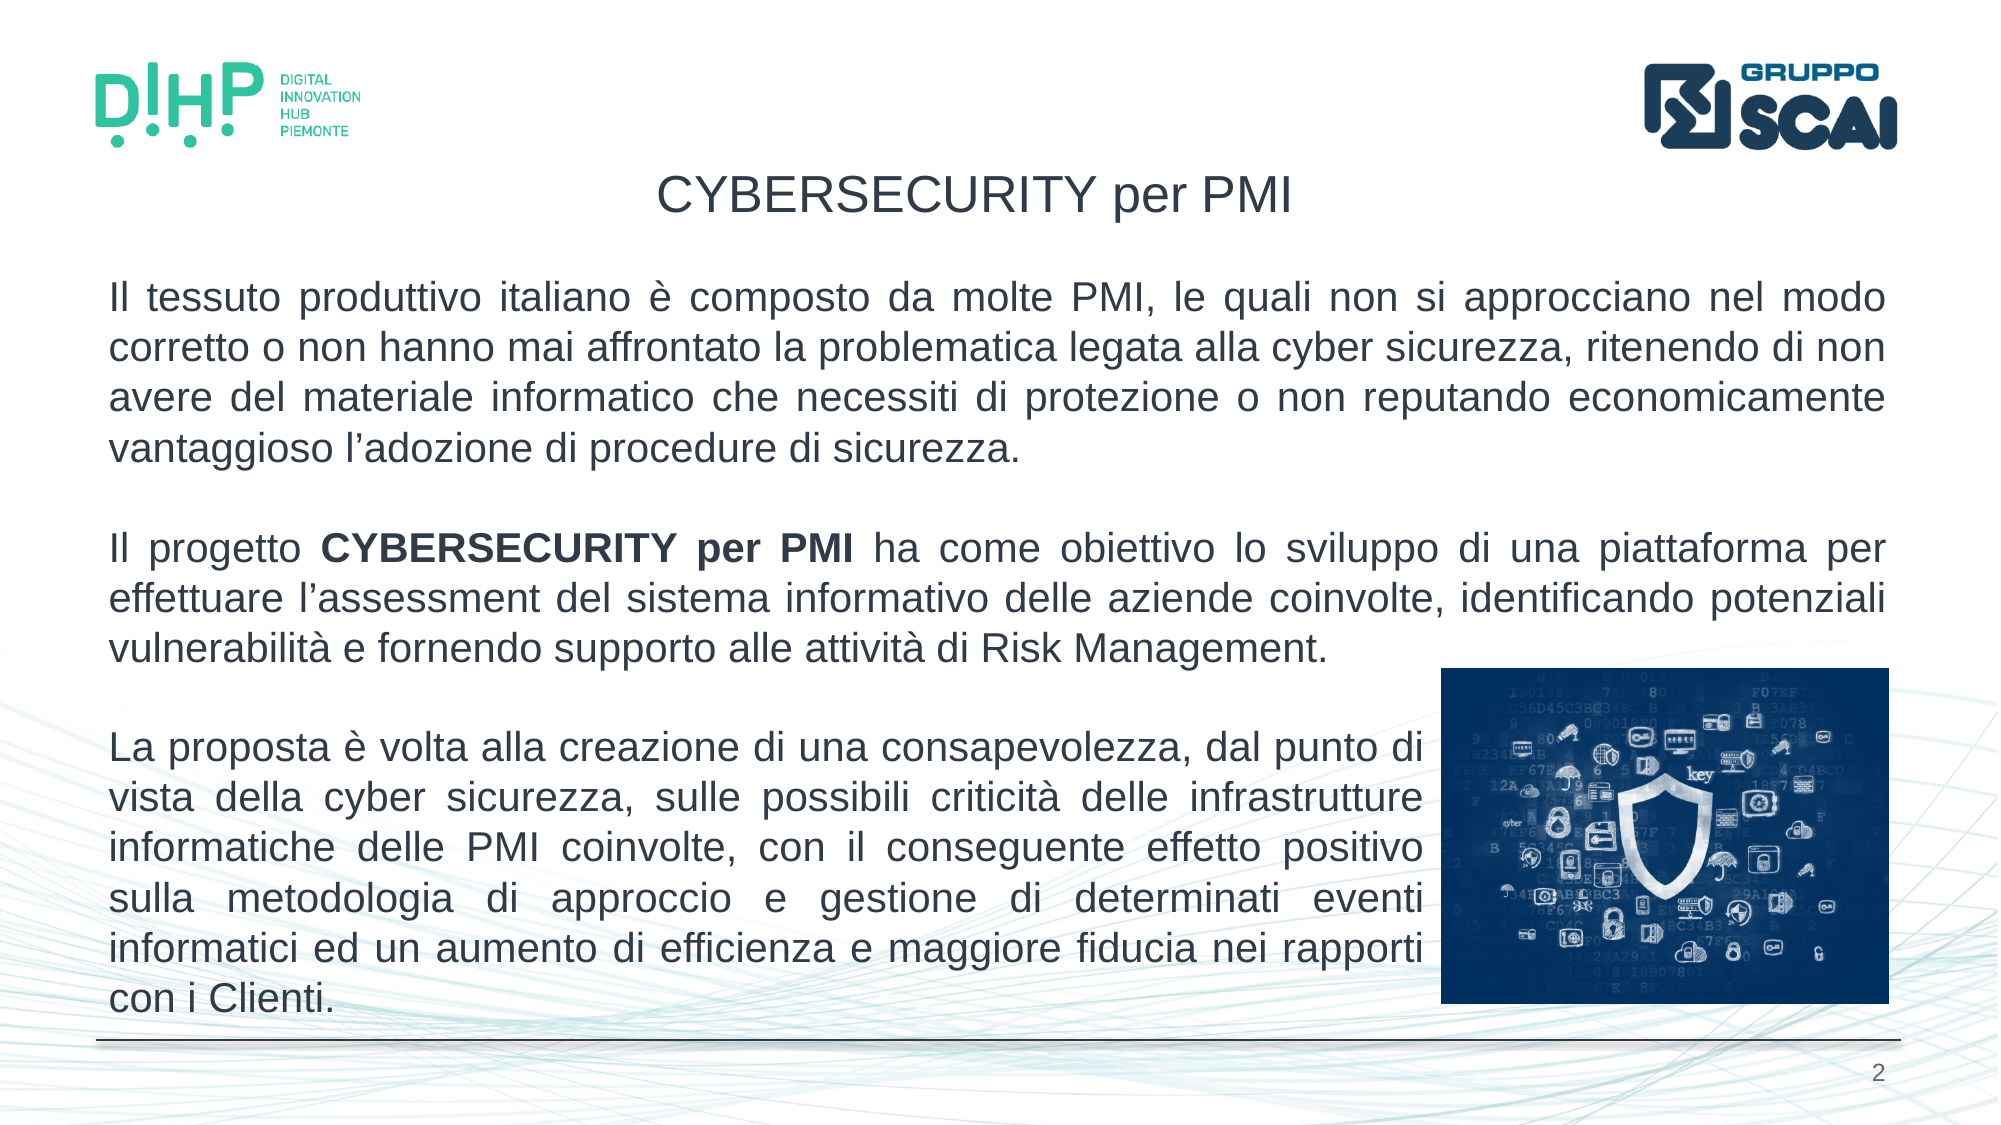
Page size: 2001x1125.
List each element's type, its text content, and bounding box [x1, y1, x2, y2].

picture [95, 62, 360, 148]
picture [0, 616, 2000, 1125]
text_box Il tessuto produttivo italiano è composto da molte PMI, le quali non si approcciano nel modo corretto o non hanno mai affrontato la problematica legata alla cyber sicurezza, ritenendo di non avere del materiale informatico che necessiti di protezione o non reputando economicamente vantaggioso l’adozione di procedure di sicurezza. Il progetto CYBERSECURITY per PMI ha come obiettivo lo sviluppo di una piattaforma per effettuare l’assessment del sistema informativo delle aziende coinvolte, identificando potenziali vulnerabilità e fornendo supporto alle attività di Risk Management. [93, 262, 1903, 678]
text_box CYBERSECURITY per PMI [50, 152, 1901, 230]
slide_number 2 [1806, 1041, 1901, 1102]
picture [1639, 56, 1900, 152]
text_box La proposta è volta alla creazione di una consapevolezza, dal punto di vista della cyber sicurezza, sulle possibili criticità delle infrastrutture informatiche delle PMI coinvolte, con il conseguente effetto positivo sulla metodologia di approccio e gestione di determinati eventi informatici ed un aumento di efficienza e maggiore fiducia nei rapporti con i Clienti. [93, 712, 1440, 1028]
